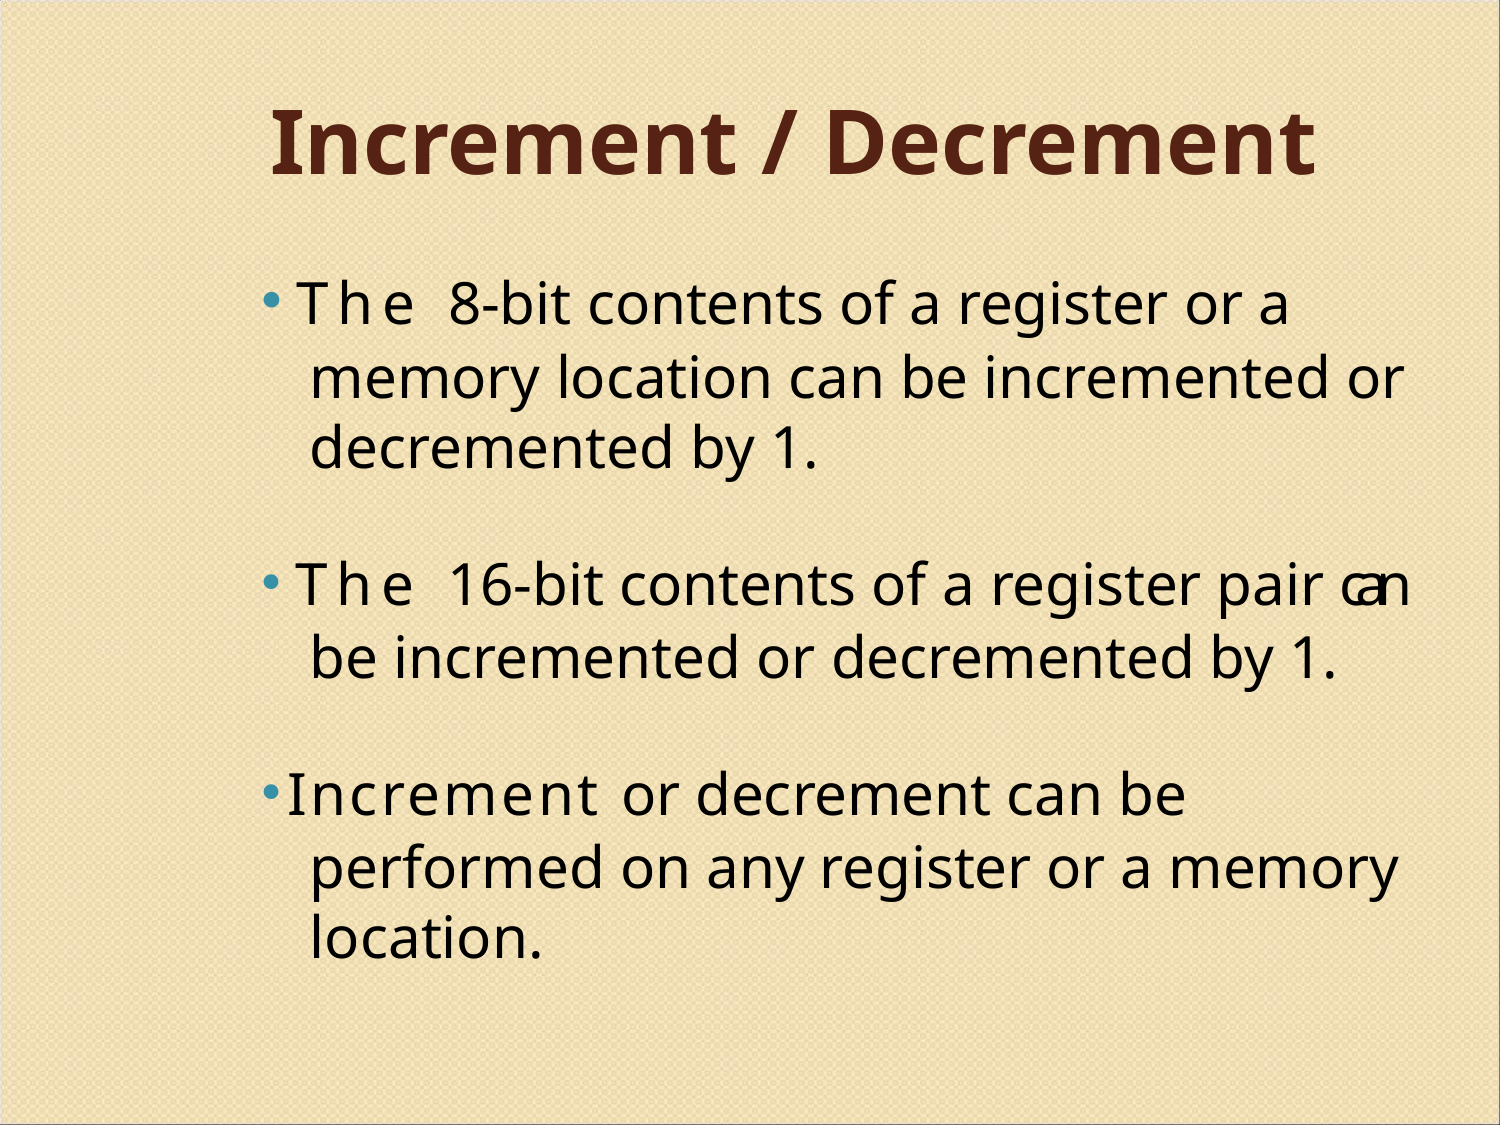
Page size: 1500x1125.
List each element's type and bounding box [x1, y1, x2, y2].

picture [0, 0, 1500, 1125]
list [46, 229, 1454, 971]
title [267, 82, 1454, 229]
